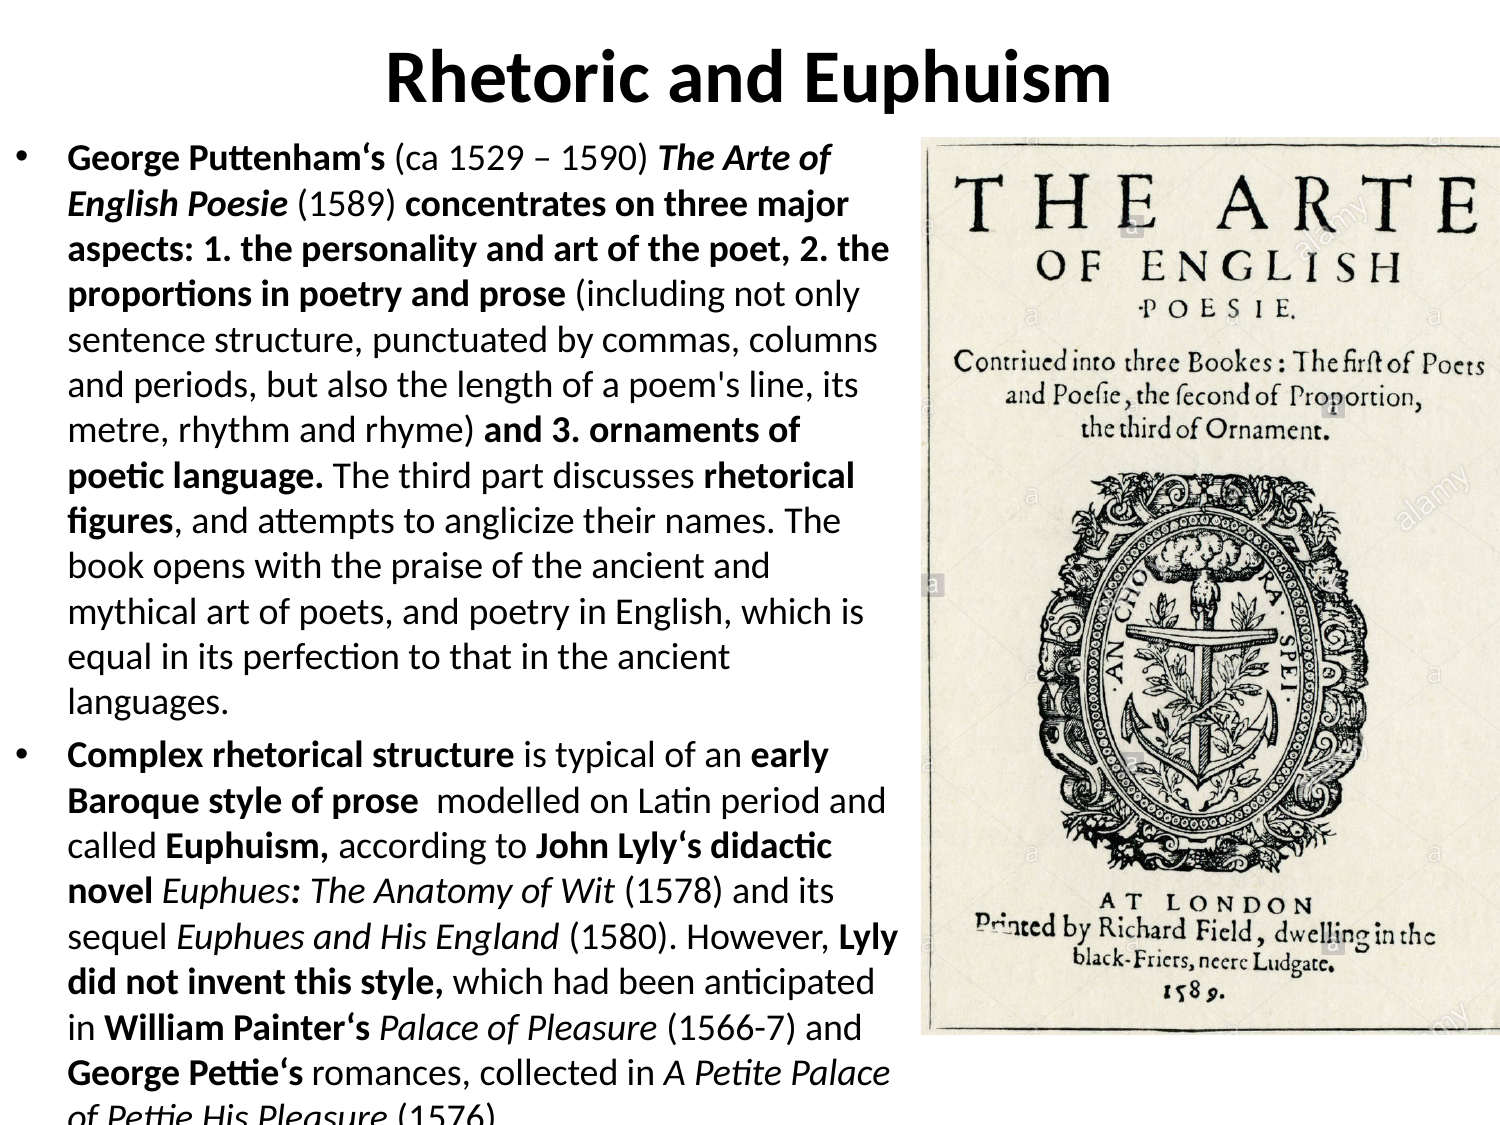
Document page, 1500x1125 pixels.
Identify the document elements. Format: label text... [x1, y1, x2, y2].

title Rhetoric and Euphuism [75, 19, 1425, 126]
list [920, 136, 1500, 1036]
list George Puttenham‘s (ca 1529 – 1590) The Arte of English Poesie (1589) concentrates on three major aspects: 1. the personality and art of the poet, 2. the proportions in poetry and prose (including not only sentence structure, punctuated by commas, columns and periods, but also the length of a poem's line, its metre, rhythm and rhyme) and 3. ornaments of poetic language. The third part discusses rhetorical figures, and attempts to anglicize their names. The book opens with the praise of the ancient and mythical art of poets, and poetry in English, which is equal in its perfection to that in the ancient languages. Complex rhetorical structure is typical of an early Baroque style of prose modelled on Latin period and called Euphuism, according to John Lyly‘s didactic novel Euphues: The Anatomy of Wit (1578) and its sequel Euphues and His England (1580). However, Lyly did not invent this style, which had been anticipated in William Painter‘s Palace of Pleasure (1566-7) and George Pettie‘s romances, collected in A Petite Palace of Pettie His Pleasure (1576). [0, 125, 916, 1125]
